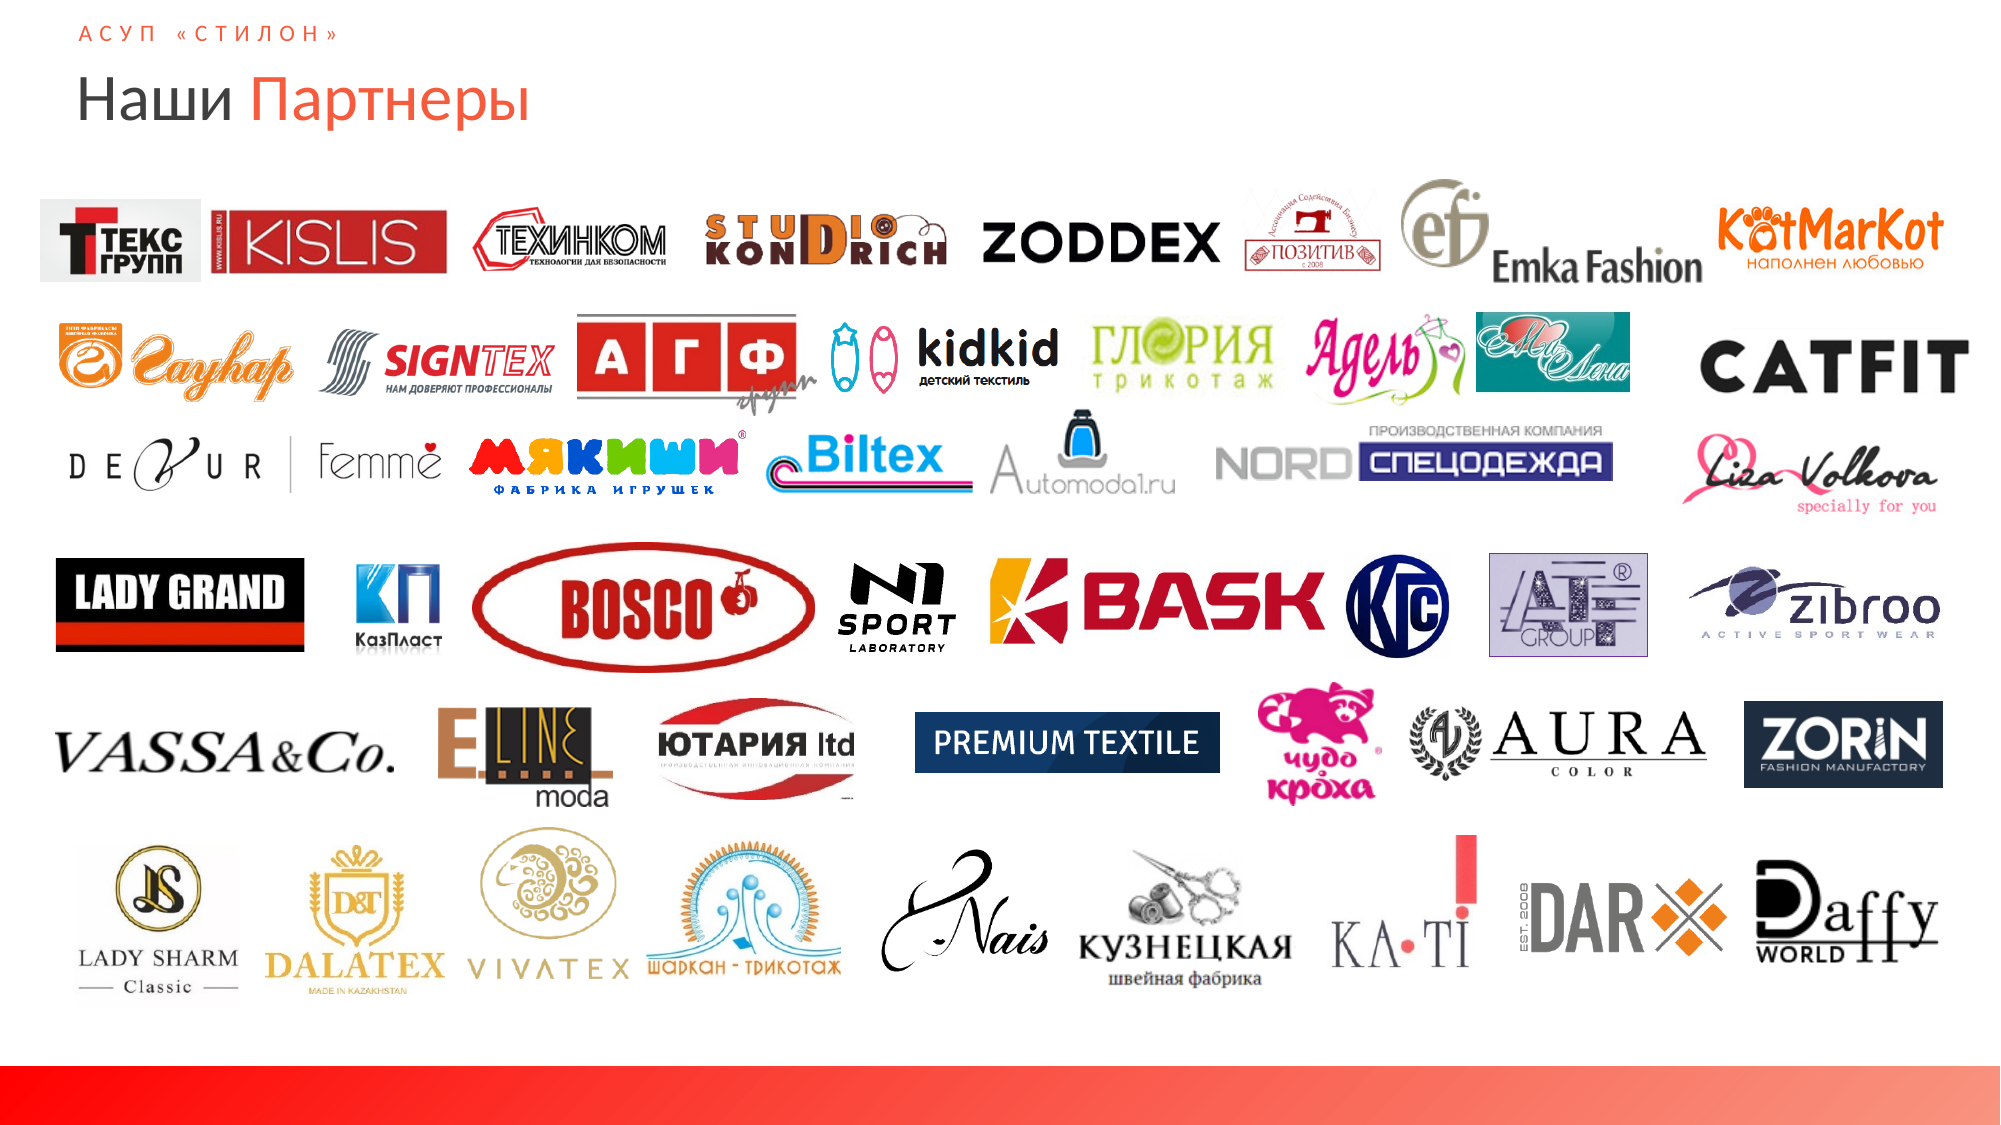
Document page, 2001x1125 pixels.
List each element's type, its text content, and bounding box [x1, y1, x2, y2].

picture [1242, 187, 1381, 276]
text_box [55, 542, 1957, 1007]
picture [317, 329, 555, 396]
picture [990, 404, 1175, 501]
picture [1215, 426, 1613, 481]
picture [59, 323, 294, 402]
picture [40, 191, 463, 294]
picture [1304, 312, 1469, 409]
picture [472, 199, 666, 278]
picture [69, 429, 441, 494]
picture [469, 430, 746, 495]
picture [696, 208, 957, 275]
picture [978, 216, 1226, 270]
picture [577, 314, 1285, 416]
picture [1692, 328, 1979, 409]
picture [764, 422, 973, 498]
picture [1476, 294, 1630, 409]
picture [1673, 421, 1949, 523]
picture [1711, 203, 1958, 278]
picture [1401, 178, 1706, 285]
text_box Наши Партнеры [61, 46, 1023, 142]
